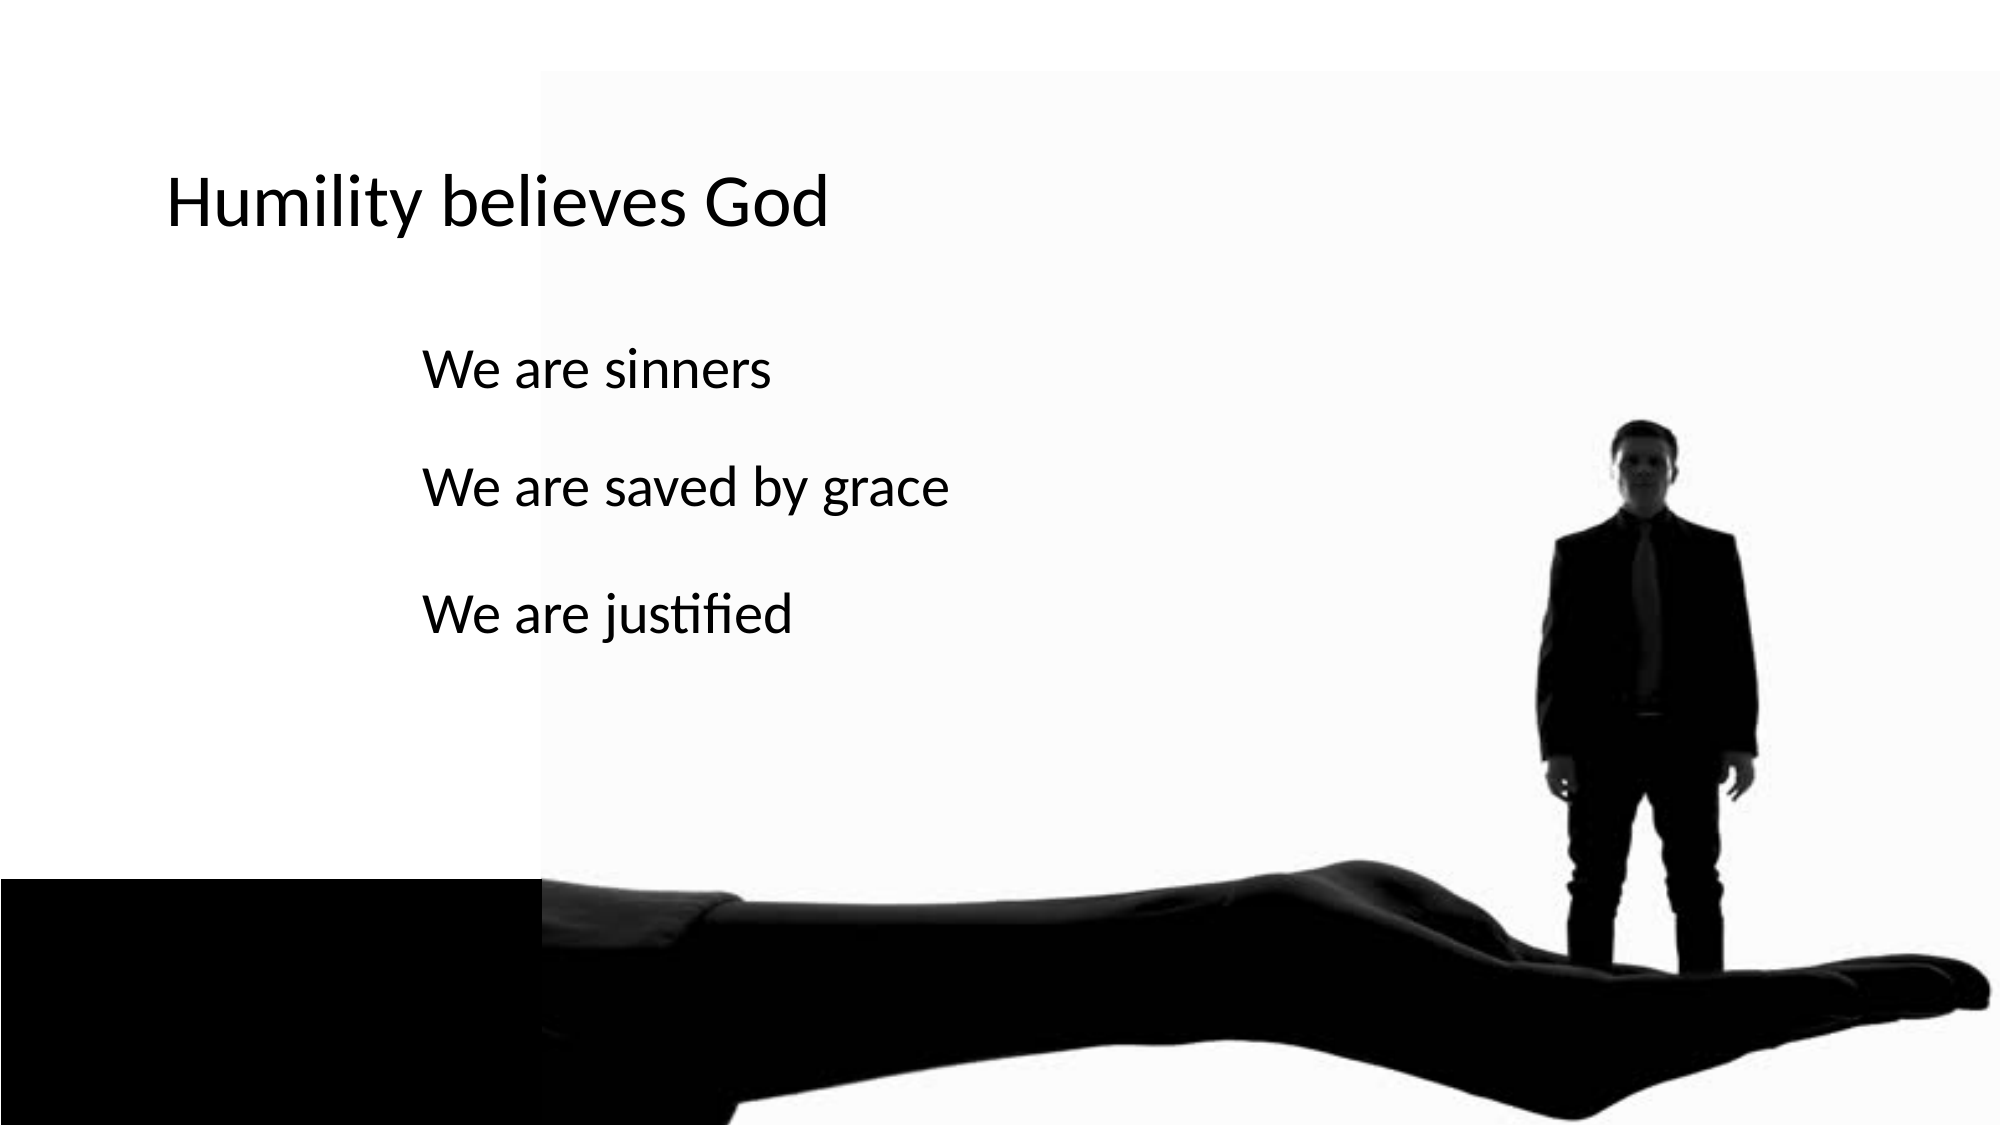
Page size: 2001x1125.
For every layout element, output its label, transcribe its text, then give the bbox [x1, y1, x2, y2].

text_box Humility believes God [151, 144, 540, 250]
text_box We are sinners [407, 323, 540, 408]
text_box [0, 878, 540, 1125]
text_box We are justified [407, 567, 540, 653]
text_box We are saved by grace [407, 441, 540, 526]
picture [540, 71, 2000, 1125]
